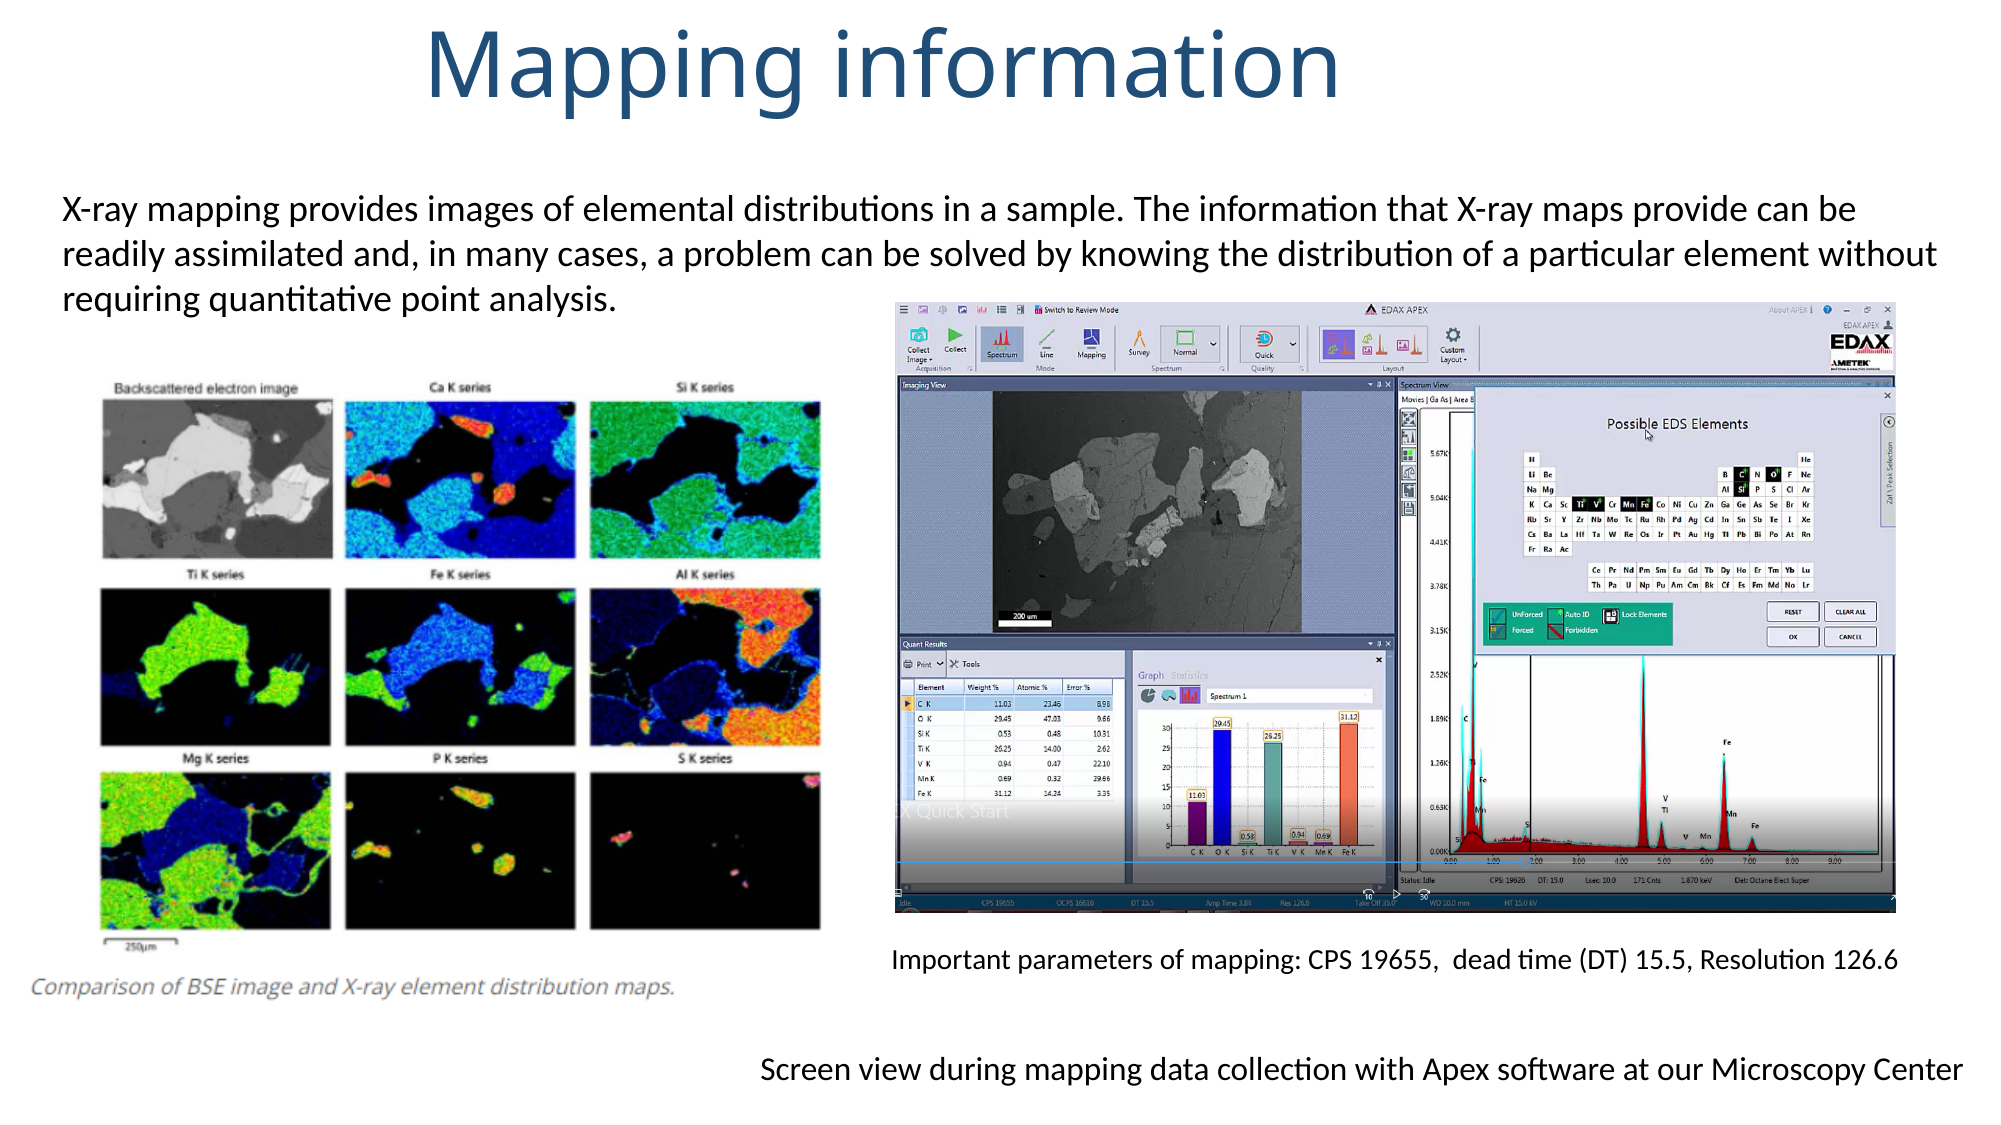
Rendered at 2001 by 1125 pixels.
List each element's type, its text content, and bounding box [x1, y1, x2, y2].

text_box Screen view during mapping data collection with Apex software at our Microscopy Center [745, 1039, 1981, 1095]
text_box X-ray mapping provides images of elemental distributions in a sample. The information that X-ray maps provide can be readily assimilated and, in many cases, a problem can be solved by knowing the distribution of a particular element without requiring quantitative point analysis. [47, 176, 1965, 327]
title Mapping information [408, 0, 2000, 177]
text_box Important parameters of mapping: CPS 19655, dead time (DT) 15.5, Resolution 126.6 [896, 933, 1915, 983]
picture [0, 302, 1896, 1004]
